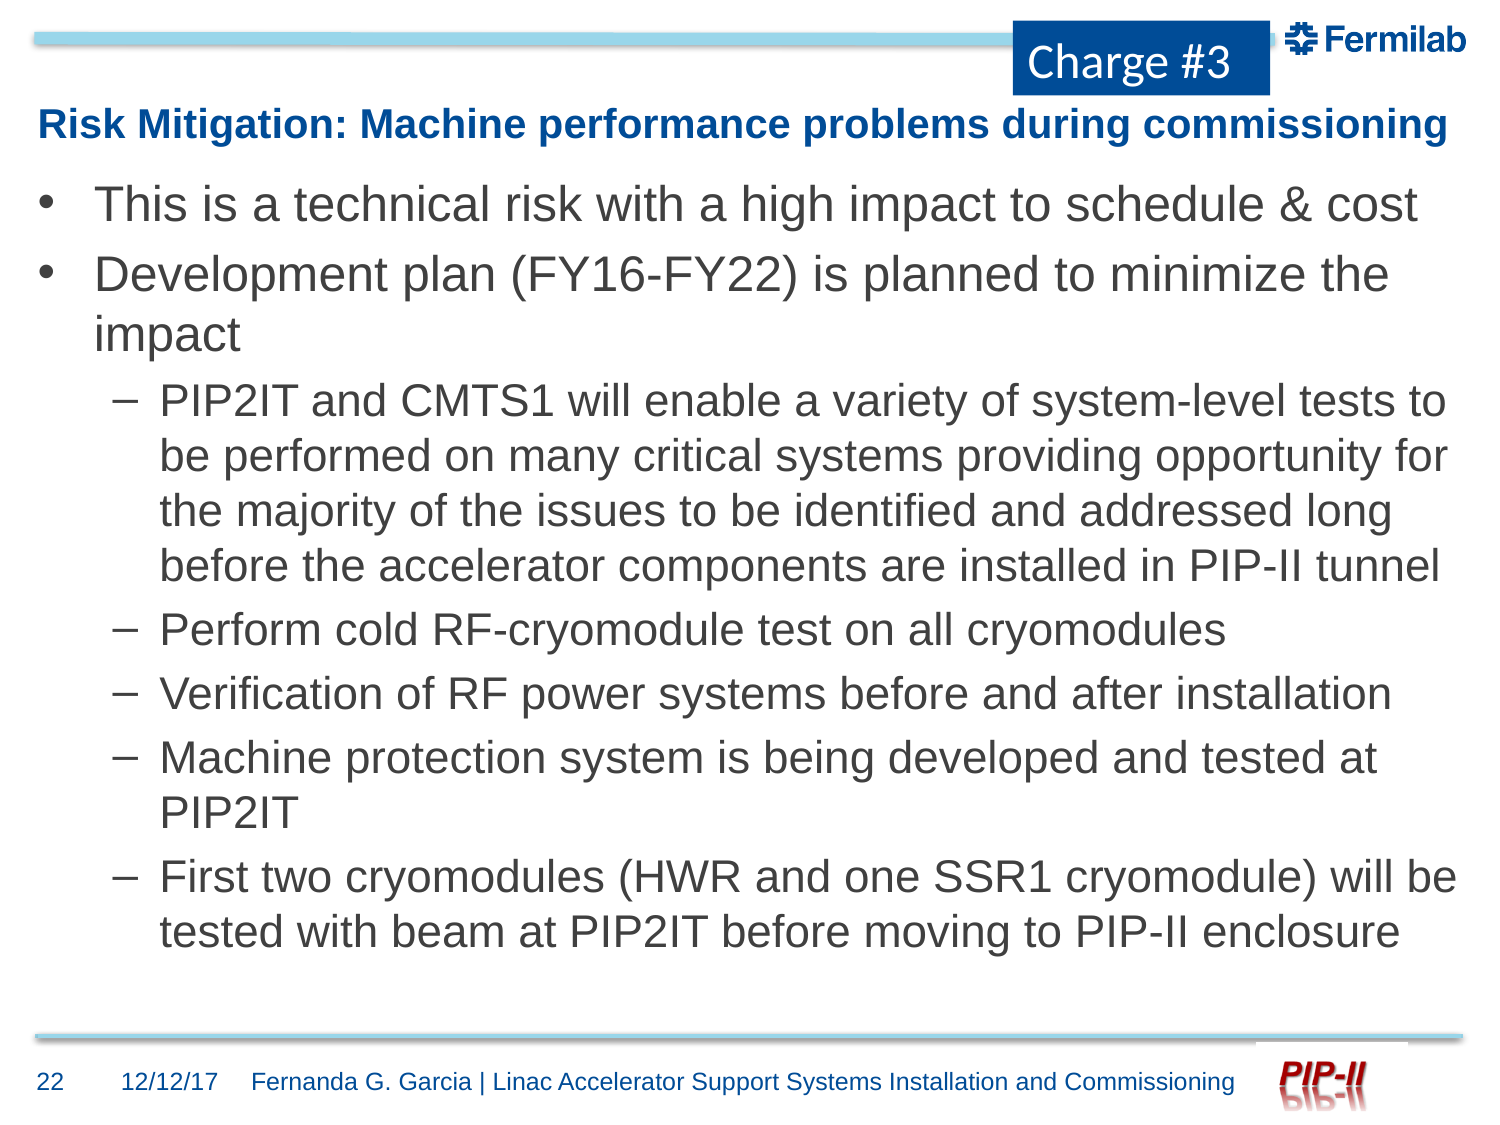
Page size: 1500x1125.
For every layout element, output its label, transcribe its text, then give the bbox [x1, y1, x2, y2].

footer Fernanda G. Garcia | Linac Accelerator Support Systems Installation and Commissioning [251, 1065, 1252, 1106]
list This is a technical risk with a high impact to schedule & cost Development plan (FY16-FY22) is planned to minimize the impact PIP2IT and CMTS1 will enable a variety of system-level tests to be performed on many critical systems providing opportunity for the majority of the issues to be identified and addressed long before the accelerator components are installed in PIP-II tunnel Perform cold RF-cryomodule test on all cryomodules Verification of RF power systems before and after installation Machine protection system is being developed and tested at PIP2IT First two cryomodules (HWR and one SSR1 cryomodule) will be tested with beam at PIP2IT before moving to PIP-II enclosure [37, 171, 1461, 990]
title Risk Mitigation: Machine performance problems during commissioning [37, 76, 1463, 147]
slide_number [120, 1065, 232, 1106]
picture [1285, 22, 1466, 55]
slide_number 22 [36, 1065, 105, 1105]
text_box Charge #3 [1012, 20, 1271, 96]
picture [1256, 1042, 1408, 1125]
